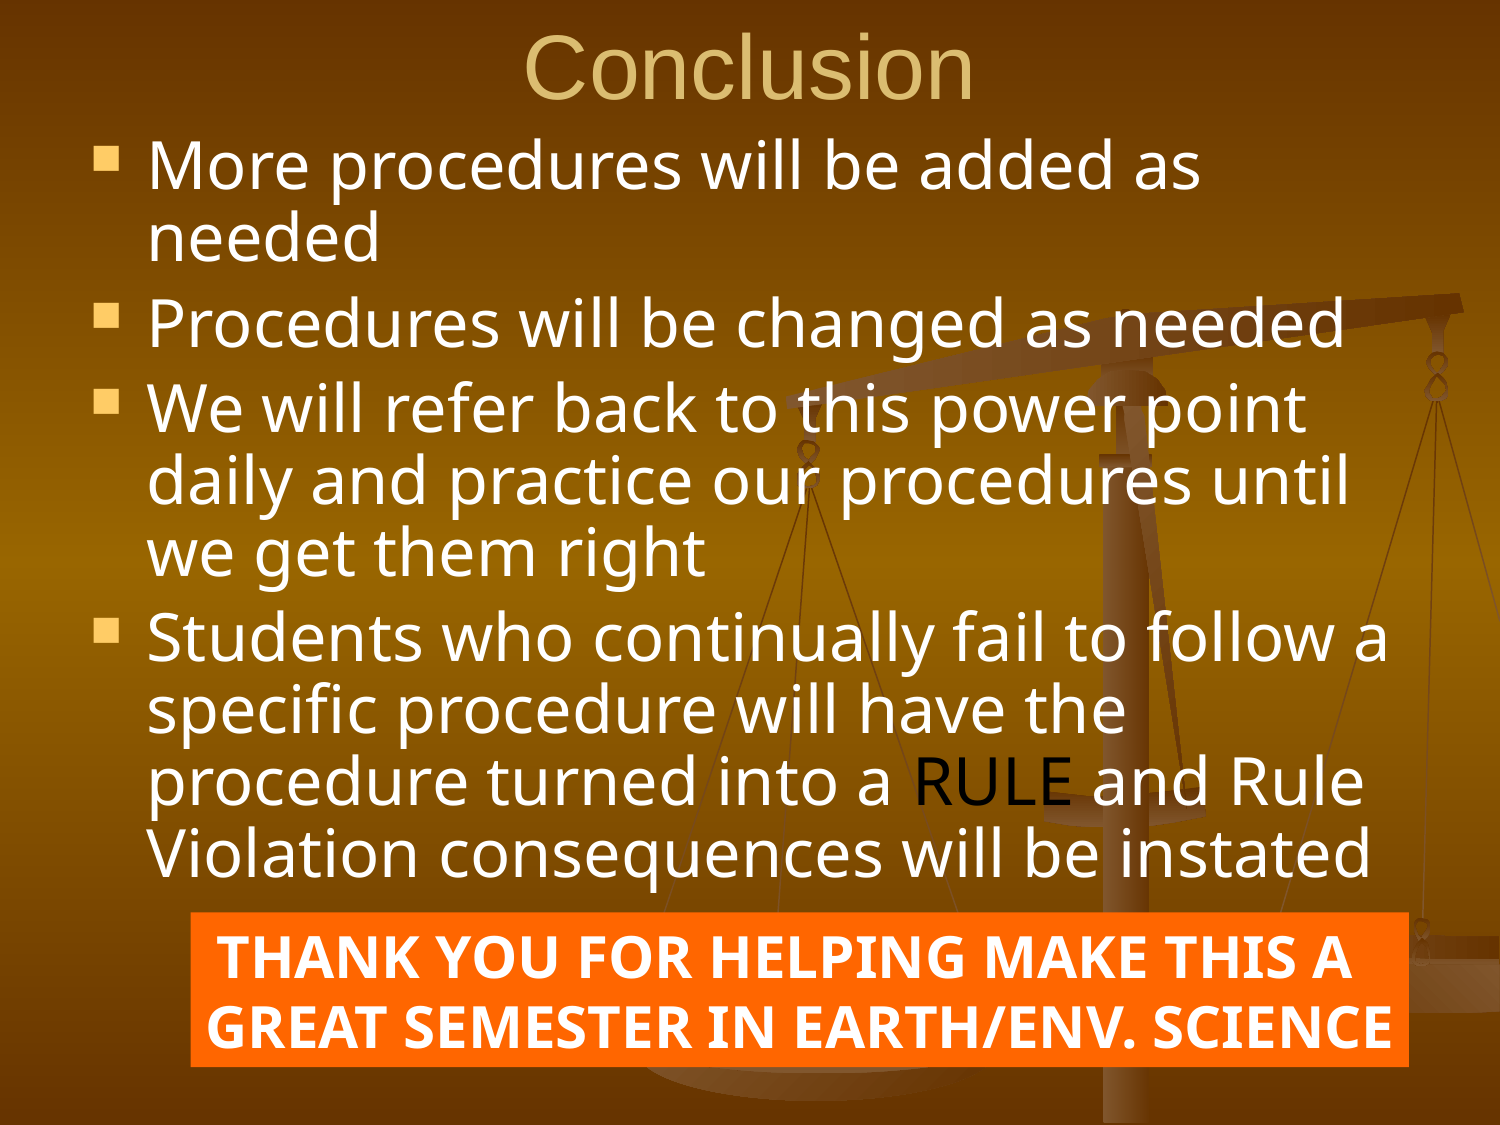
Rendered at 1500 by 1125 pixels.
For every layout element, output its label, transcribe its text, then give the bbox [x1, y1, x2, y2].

title Conclusion [74, 0, 1426, 124]
text_box THANK YOU FOR HELPING MAKE THIS A GREAT SEMESTER IN EARTH/ENV. SCIENCE [190, 912, 1409, 1068]
list More procedures will be added as needed Procedures will be changed as needed We will refer back to this power point daily and practice our procedures until we get them right Students who continually fail to follow a specific procedure will have the procedure turned into a RULE and Rule Violation consequences will be instated [74, 124, 1426, 869]
